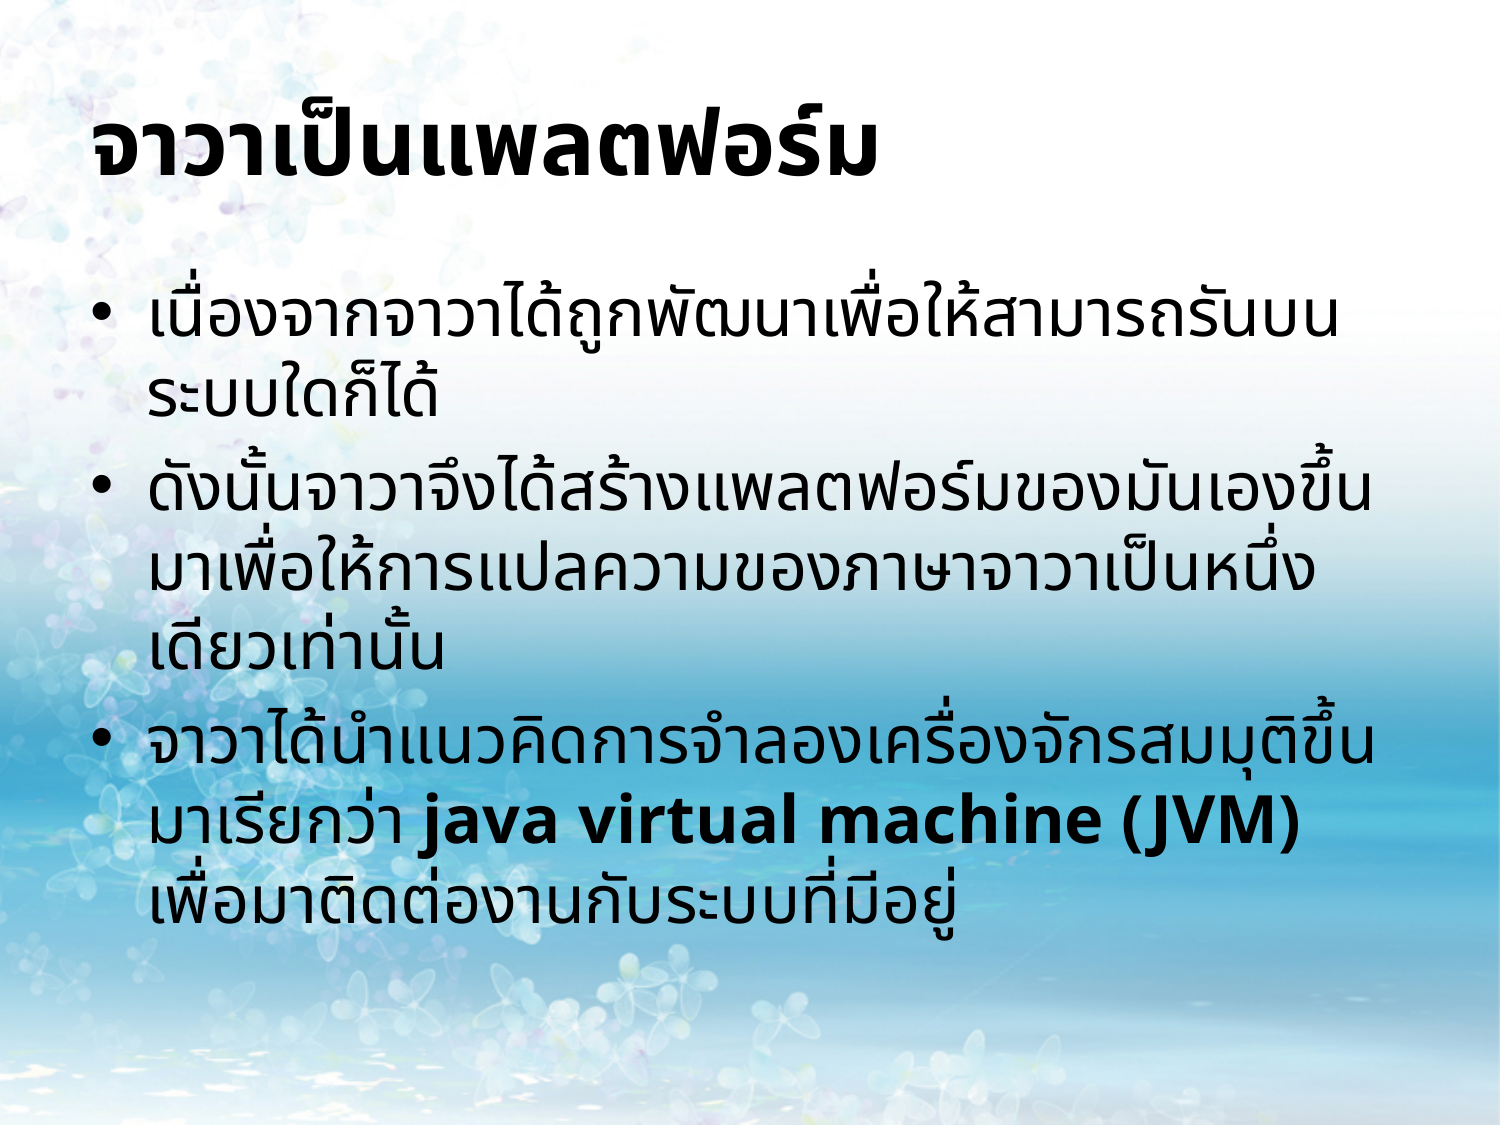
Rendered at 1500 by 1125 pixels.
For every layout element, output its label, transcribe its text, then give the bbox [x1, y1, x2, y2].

title จาวาเป็นแพลตฟอร์ม [74, 44, 1426, 233]
picture [0, 0, 1500, 1125]
list เนื่องจากจาวาได้ถูกพัฒนาเพื่อให้สามารถรันบนระบบใดก็ได้ ดังนั้นจาวาจึงได้สร้างแพลตฟอร์มของมันเองขึ้นมาเพื่อให้การแปลความของภาษาจาวาเป็นหนึ่งเดียวเท่านั้น จาวาได้นำแนวคิดการจำลองเครื่องจักรสมมุติขึ้นมาเรียกว่า java virtual machine (JVM) เพื่อมาติดต่องานกับระบบที่มีอยู่ [74, 262, 1426, 1006]
